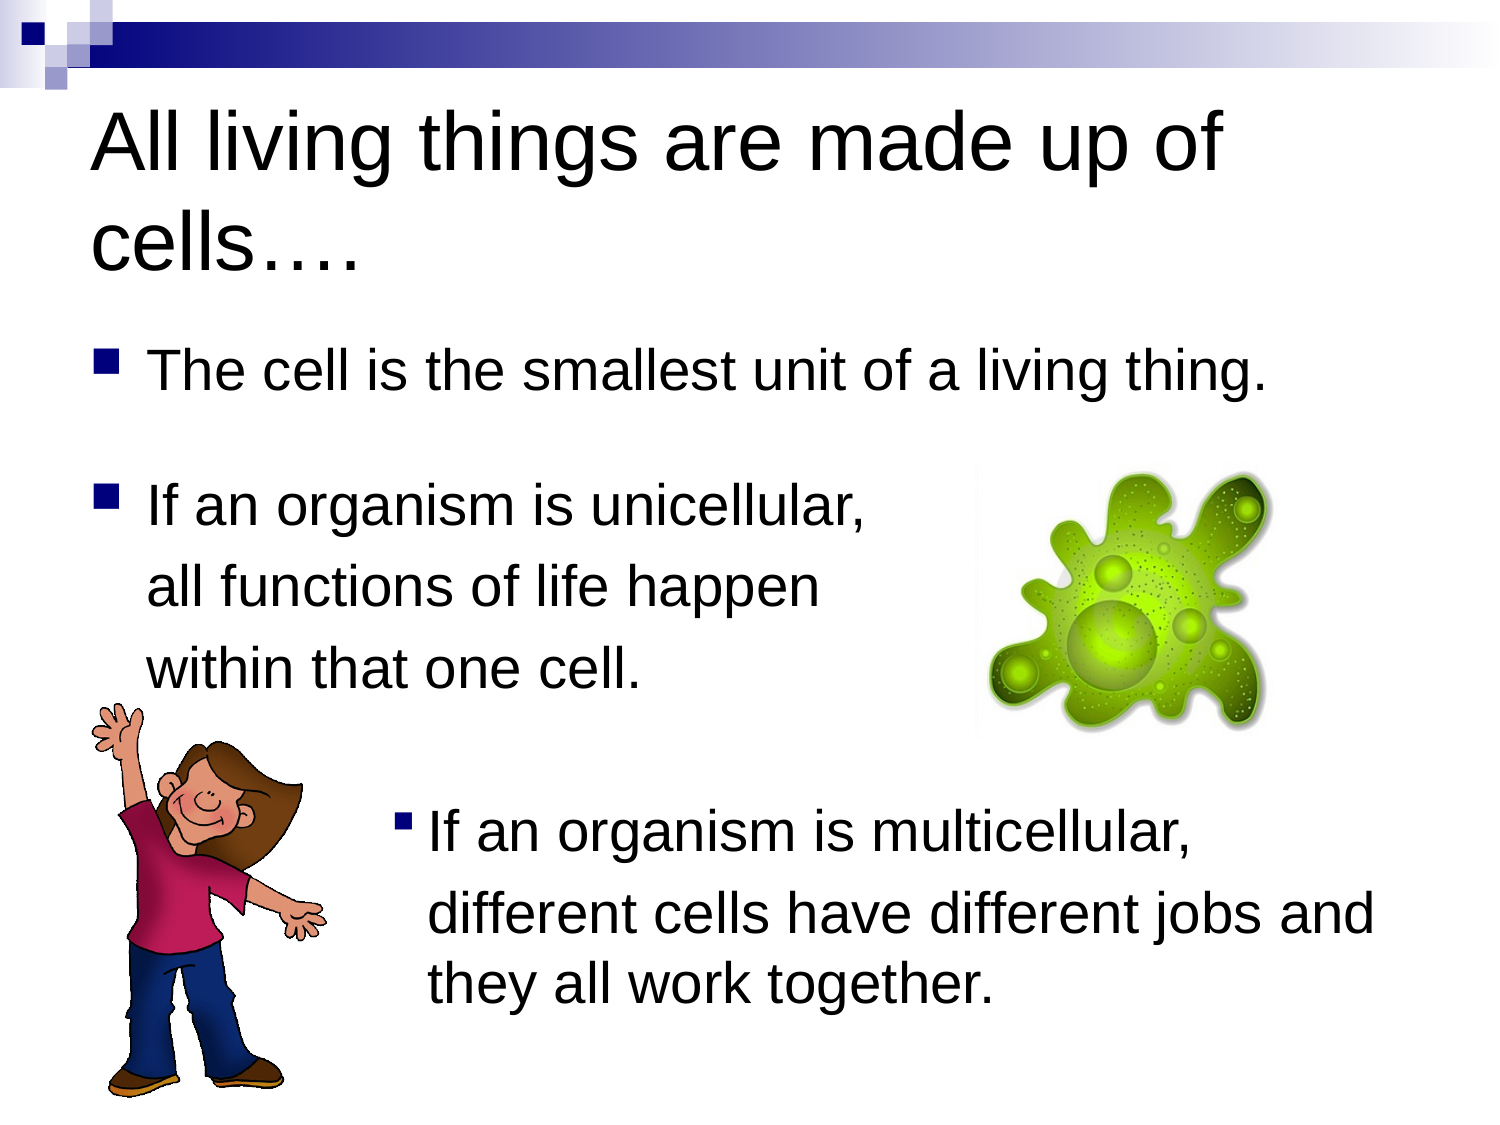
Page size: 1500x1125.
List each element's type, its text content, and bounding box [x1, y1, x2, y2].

list The cell is the smallest unit of a living thing. If an organism is unicellular, all functions of life happen within that one cell. If an organism is multicellular, different cells have different jobs and they all work together. [75, 324, 1425, 1088]
picture [974, 462, 1307, 739]
picture [74, 687, 342, 1108]
title All living things are made up of cells…. [75, 75, 1425, 300]
